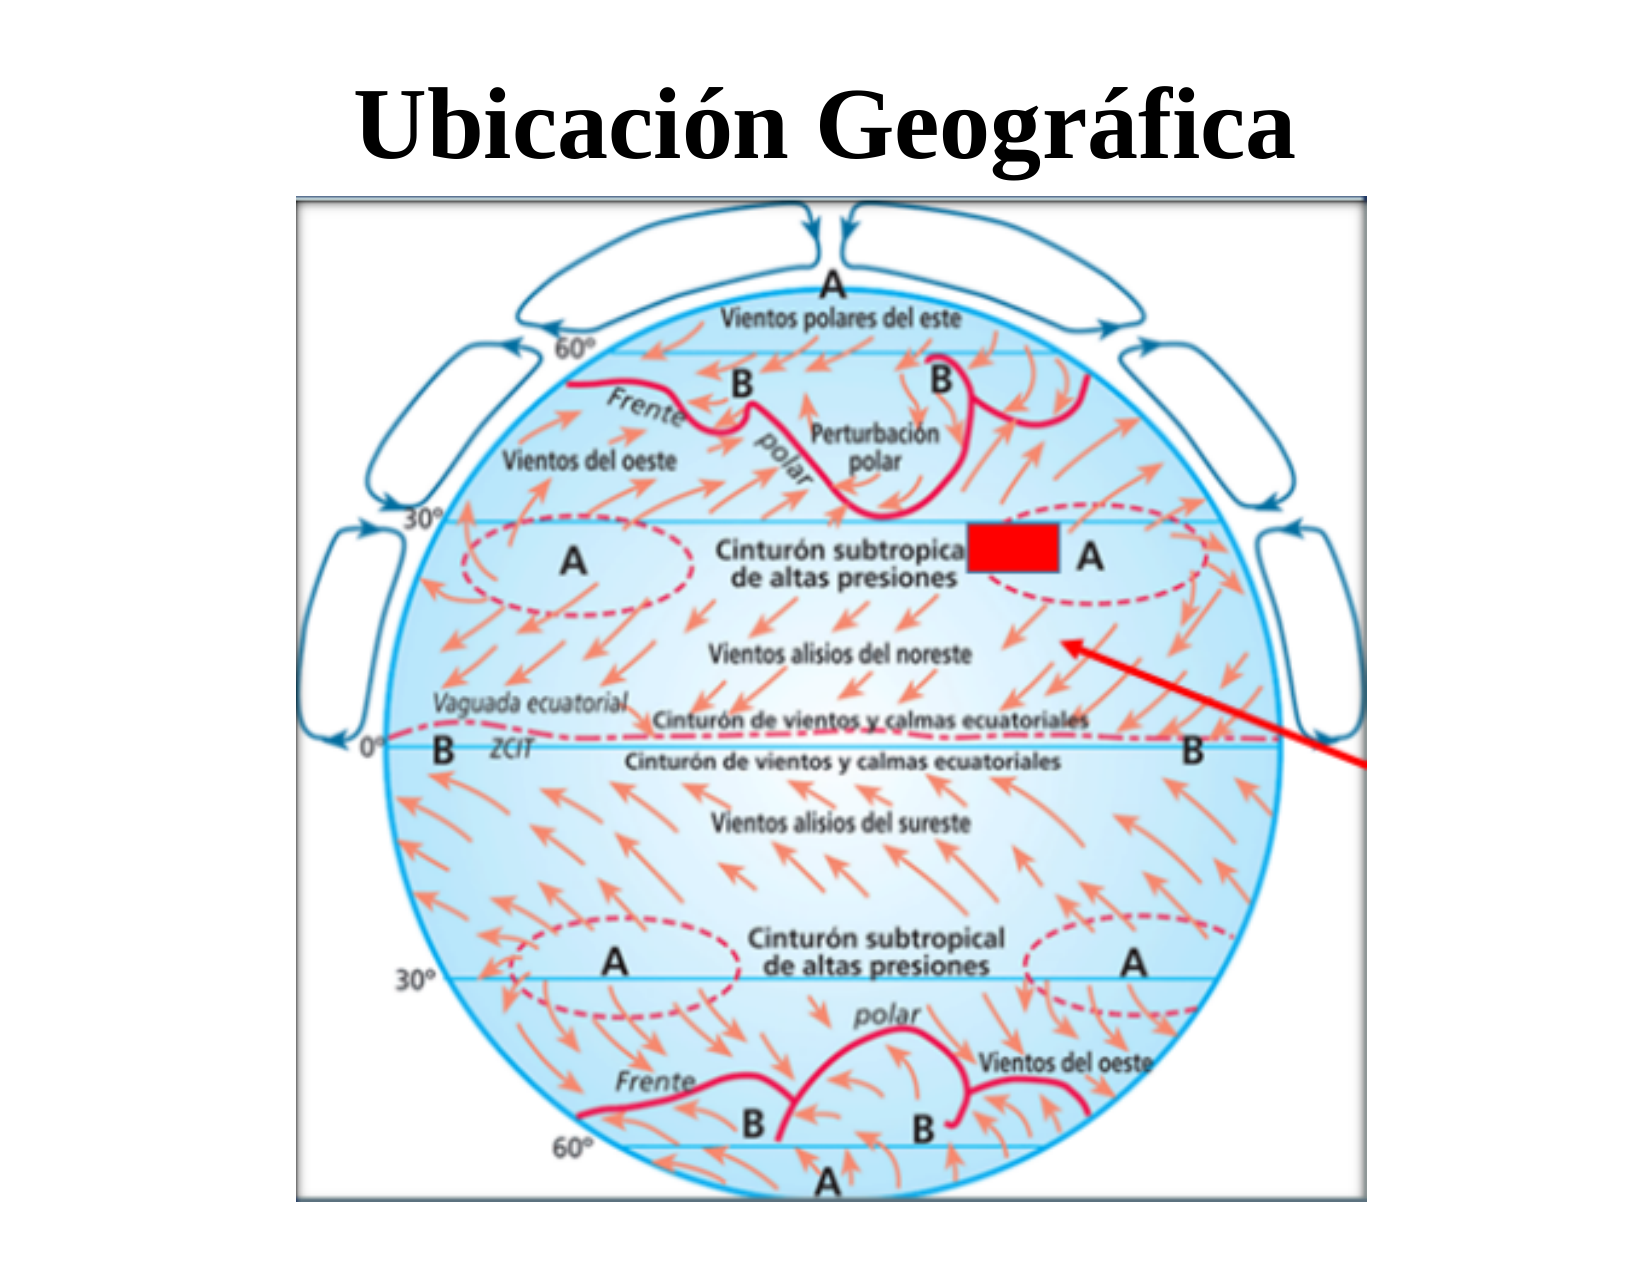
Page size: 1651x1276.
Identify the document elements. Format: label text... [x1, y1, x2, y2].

picture [296, 196, 1367, 1203]
title Ubicación Geográfica [82, 11, 1568, 225]
